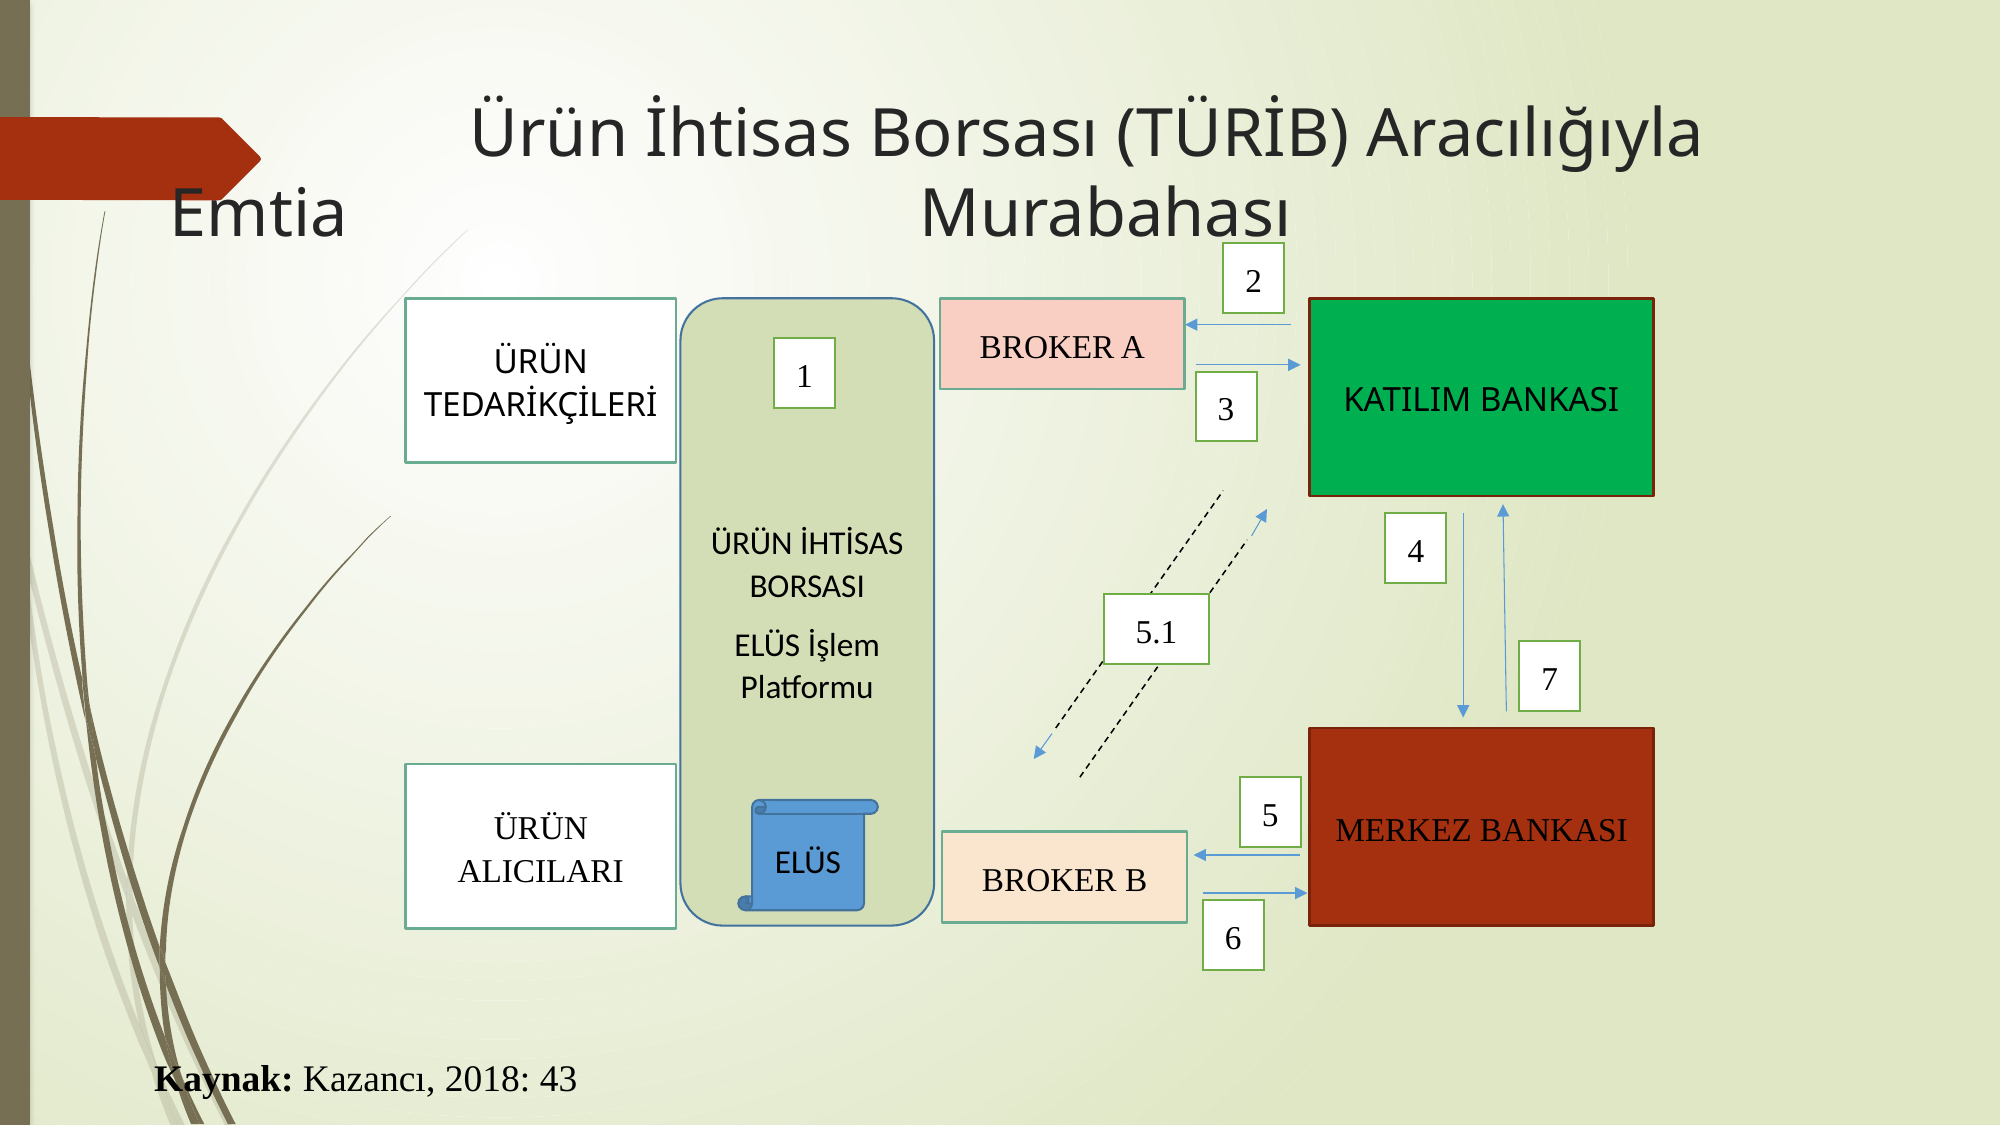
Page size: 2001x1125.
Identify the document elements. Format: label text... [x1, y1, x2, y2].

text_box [398, 235, 1672, 983]
text_box Kaynak: Kazancı, 2018: 43 [139, 1043, 593, 1107]
title Ürün İhtisas Borsası (TÜRİB) Aracılığıyla Emtia Murabahası [154, 2, 1855, 265]
